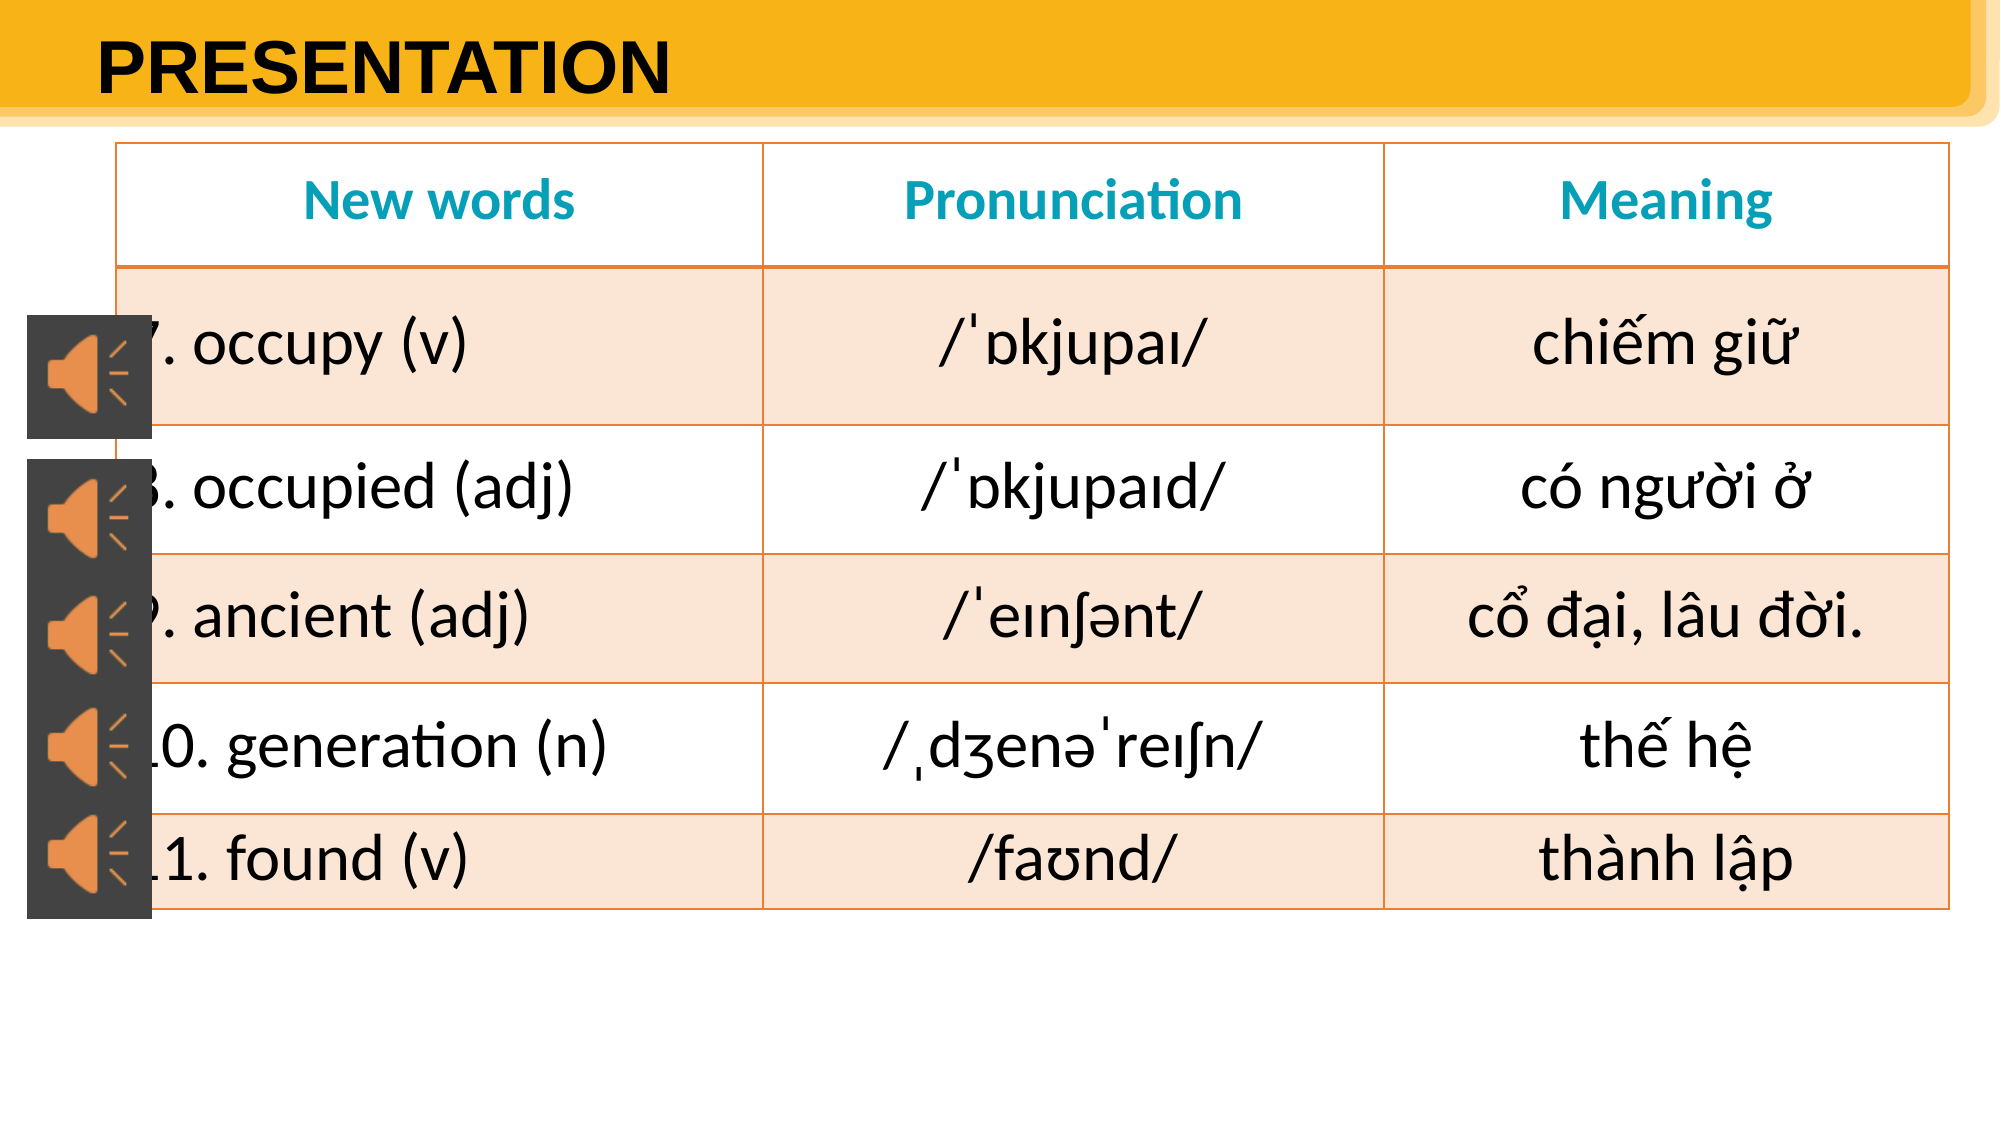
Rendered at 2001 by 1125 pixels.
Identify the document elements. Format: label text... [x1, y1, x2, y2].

table_cell 8. occupied (adj) [117, 426, 762, 553]
table_header New words [117, 144, 762, 265]
table_header Pronunciation [764, 144, 1383, 265]
picture [26, 458, 153, 574]
table_cell chiếm giữ [1385, 269, 1948, 424]
table_cell thành lập [1385, 815, 1948, 908]
table_cell /faʊnd/ [764, 815, 1383, 908]
picture [26, 313, 153, 440]
table_cell thế hệ [1385, 684, 1948, 813]
table_cell 9. ancient (adj) [153, 555, 762, 682]
table_cell cổ đại, lâu đời. [1385, 555, 1948, 682]
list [26, 574, 153, 686]
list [26, 686, 153, 793]
table_cell /ˈɒkjupaɪd/ [764, 426, 1383, 553]
table_cell 11. found (v) [153, 815, 762, 908]
table_cell có người ở [1385, 426, 1948, 553]
table_cell 7. occupy (v) [117, 269, 762, 424]
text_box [0, 0, 2000, 127]
table_cell /ˌdʒenəˈreɪʃn/ [764, 684, 1383, 813]
table_cell /ˈɒkjupaɪ/ [764, 269, 1383, 424]
picture [26, 793, 153, 920]
table_cell /ˈeɪnʃənt/ [764, 555, 1383, 682]
table_cell 10. generation (n) [153, 684, 762, 813]
table_header Meaning [1385, 144, 1948, 265]
